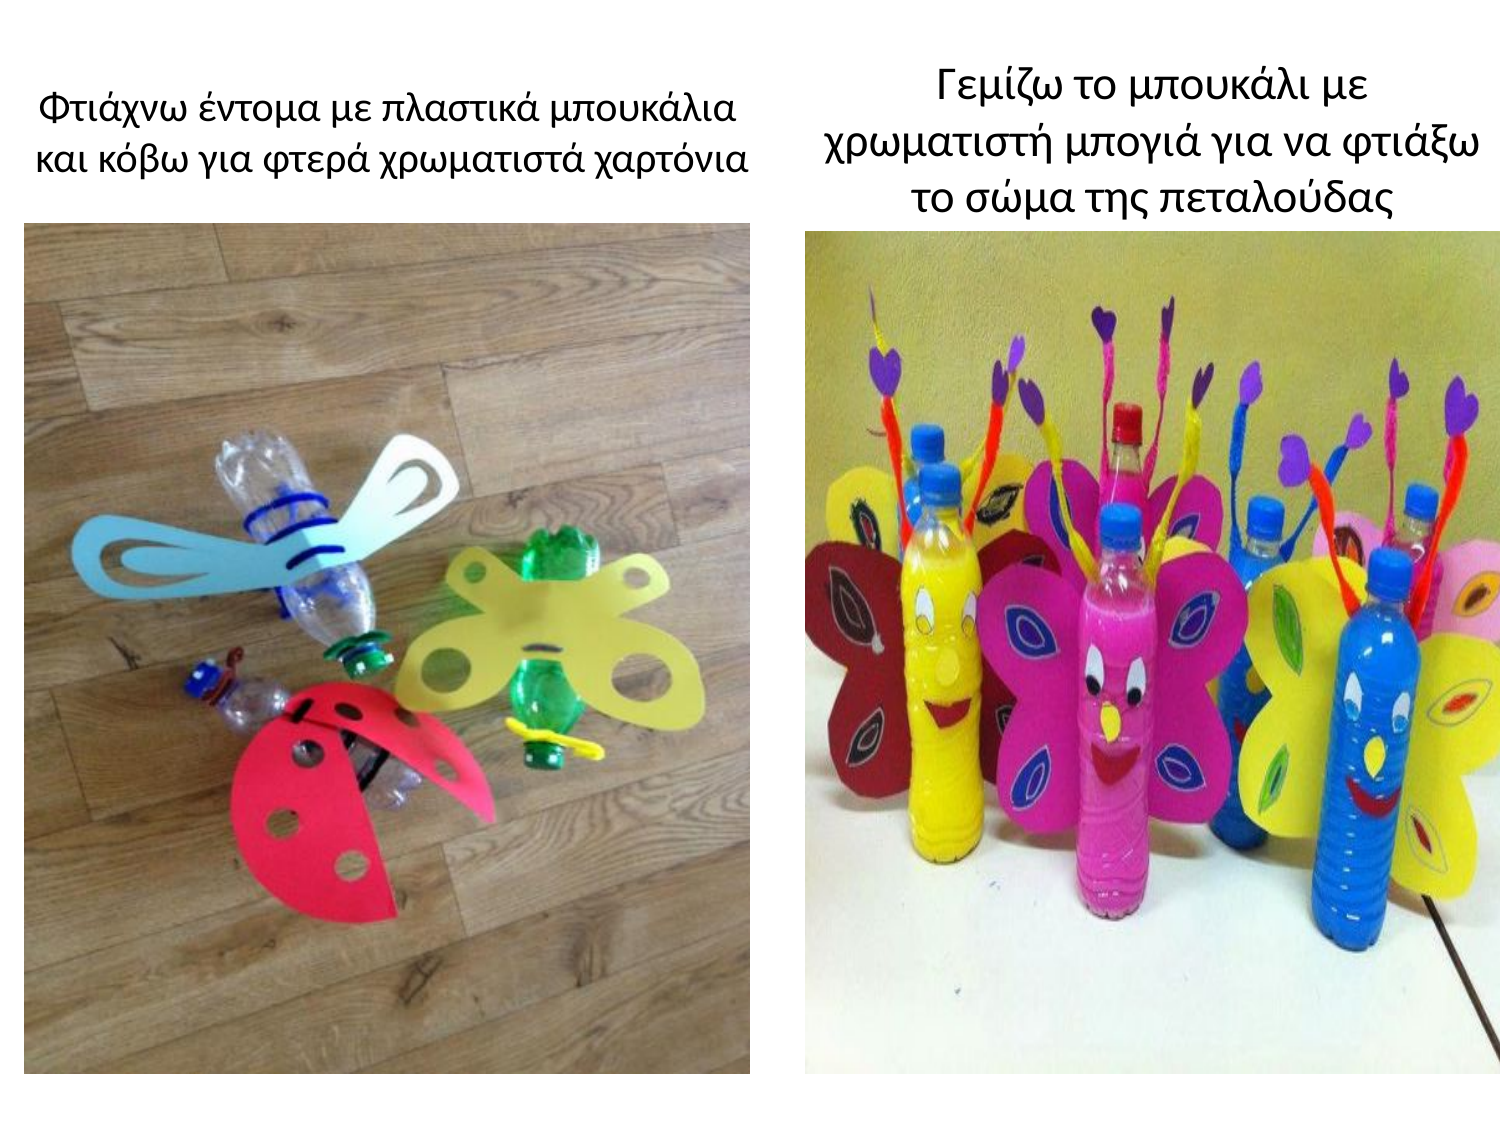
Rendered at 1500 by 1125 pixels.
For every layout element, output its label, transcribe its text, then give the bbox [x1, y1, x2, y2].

picture [805, 231, 1500, 1075]
picture [24, 223, 751, 1075]
title Φτιάχνω έντομα με πλαστικά μπουκάλια και κόβω για φτερά χρωματιστά χαρτόνια [0, 36, 807, 224]
text_box Γεμίζω το μπουκάλι με χρωματιστή μπογιά για να φτιάξω το σώμα της πεταλούδας [805, 43, 1500, 230]
